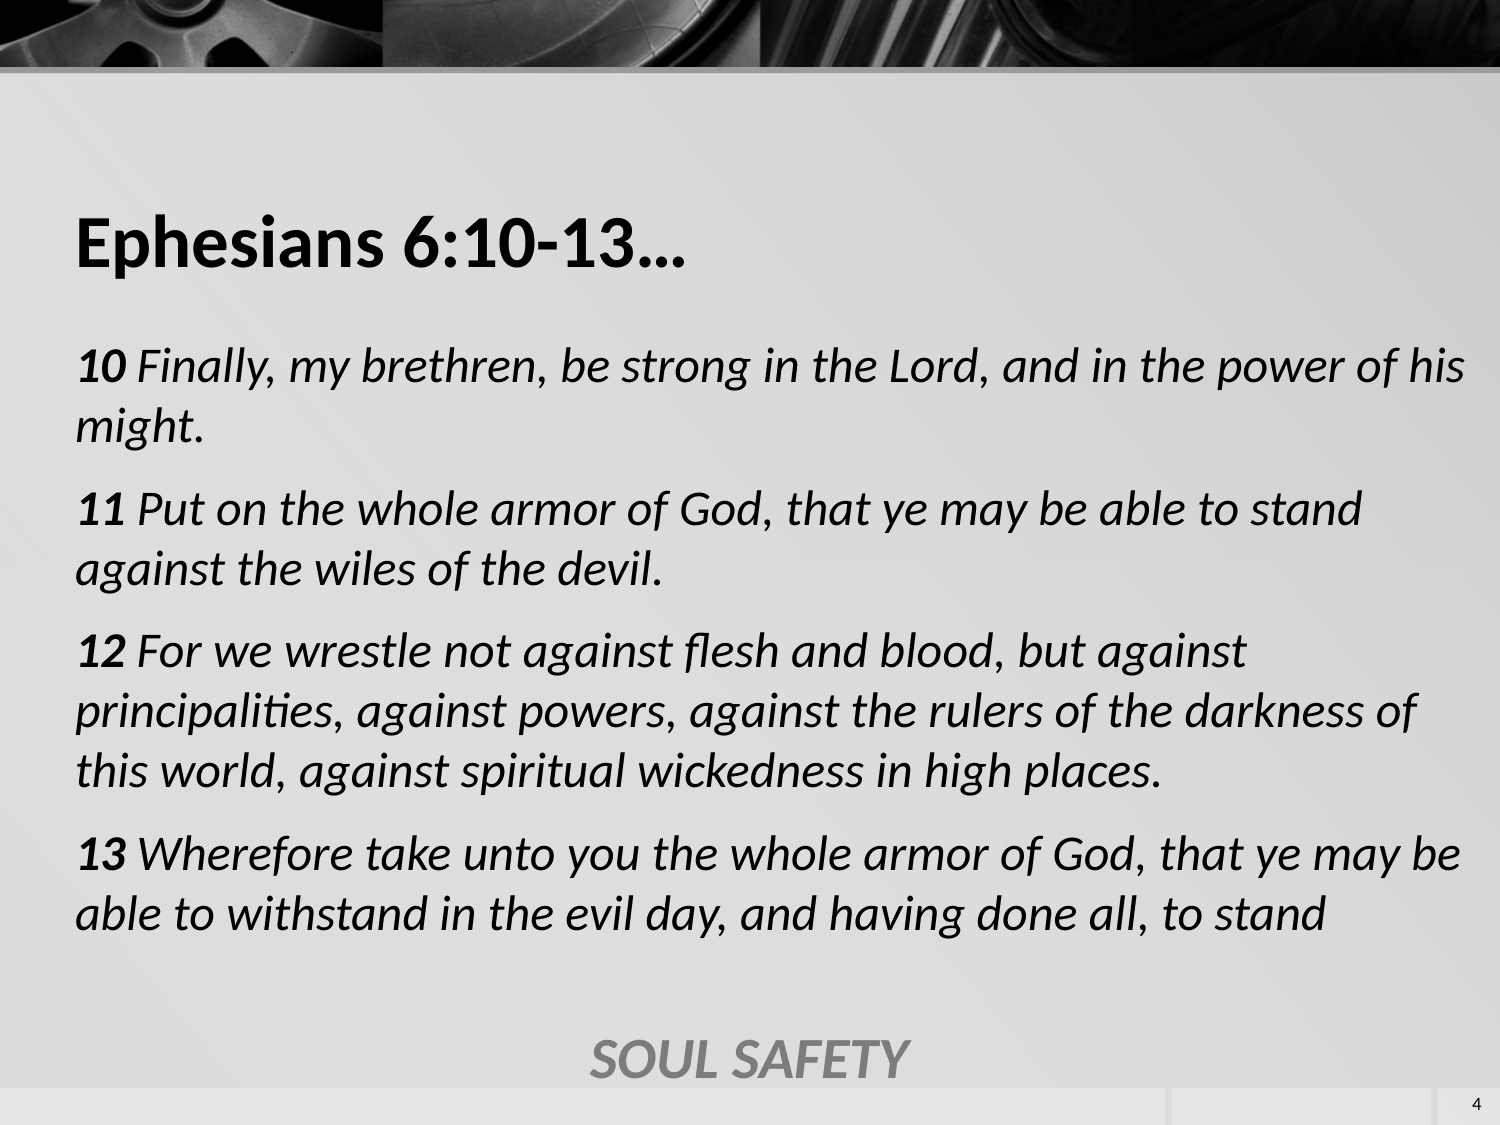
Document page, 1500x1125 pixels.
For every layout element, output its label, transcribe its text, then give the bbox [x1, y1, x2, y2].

title Ephesians 6:10-13… [75, 162, 1425, 313]
list 10 Finally, my brethren, be strong in the Lord, and in the power of his might. 11 Put on the whole armor of God, that ye may be able to stand against the wiles of the devil. 12 For we wrestle not against flesh and blood, but against principalities, against powers, against the rulers of the darkness of this world, against spiritual wickedness in high places. 13 Wherefore take unto you the whole armor of God, that ye may be able to withstand in the evil day, and having done all, to stand [75, 324, 1475, 1050]
slide_number 4 [1434, 1084, 1497, 1122]
picture [0, 0, 1500, 67]
text_box SOUL SAFETY [537, 1012, 963, 1098]
